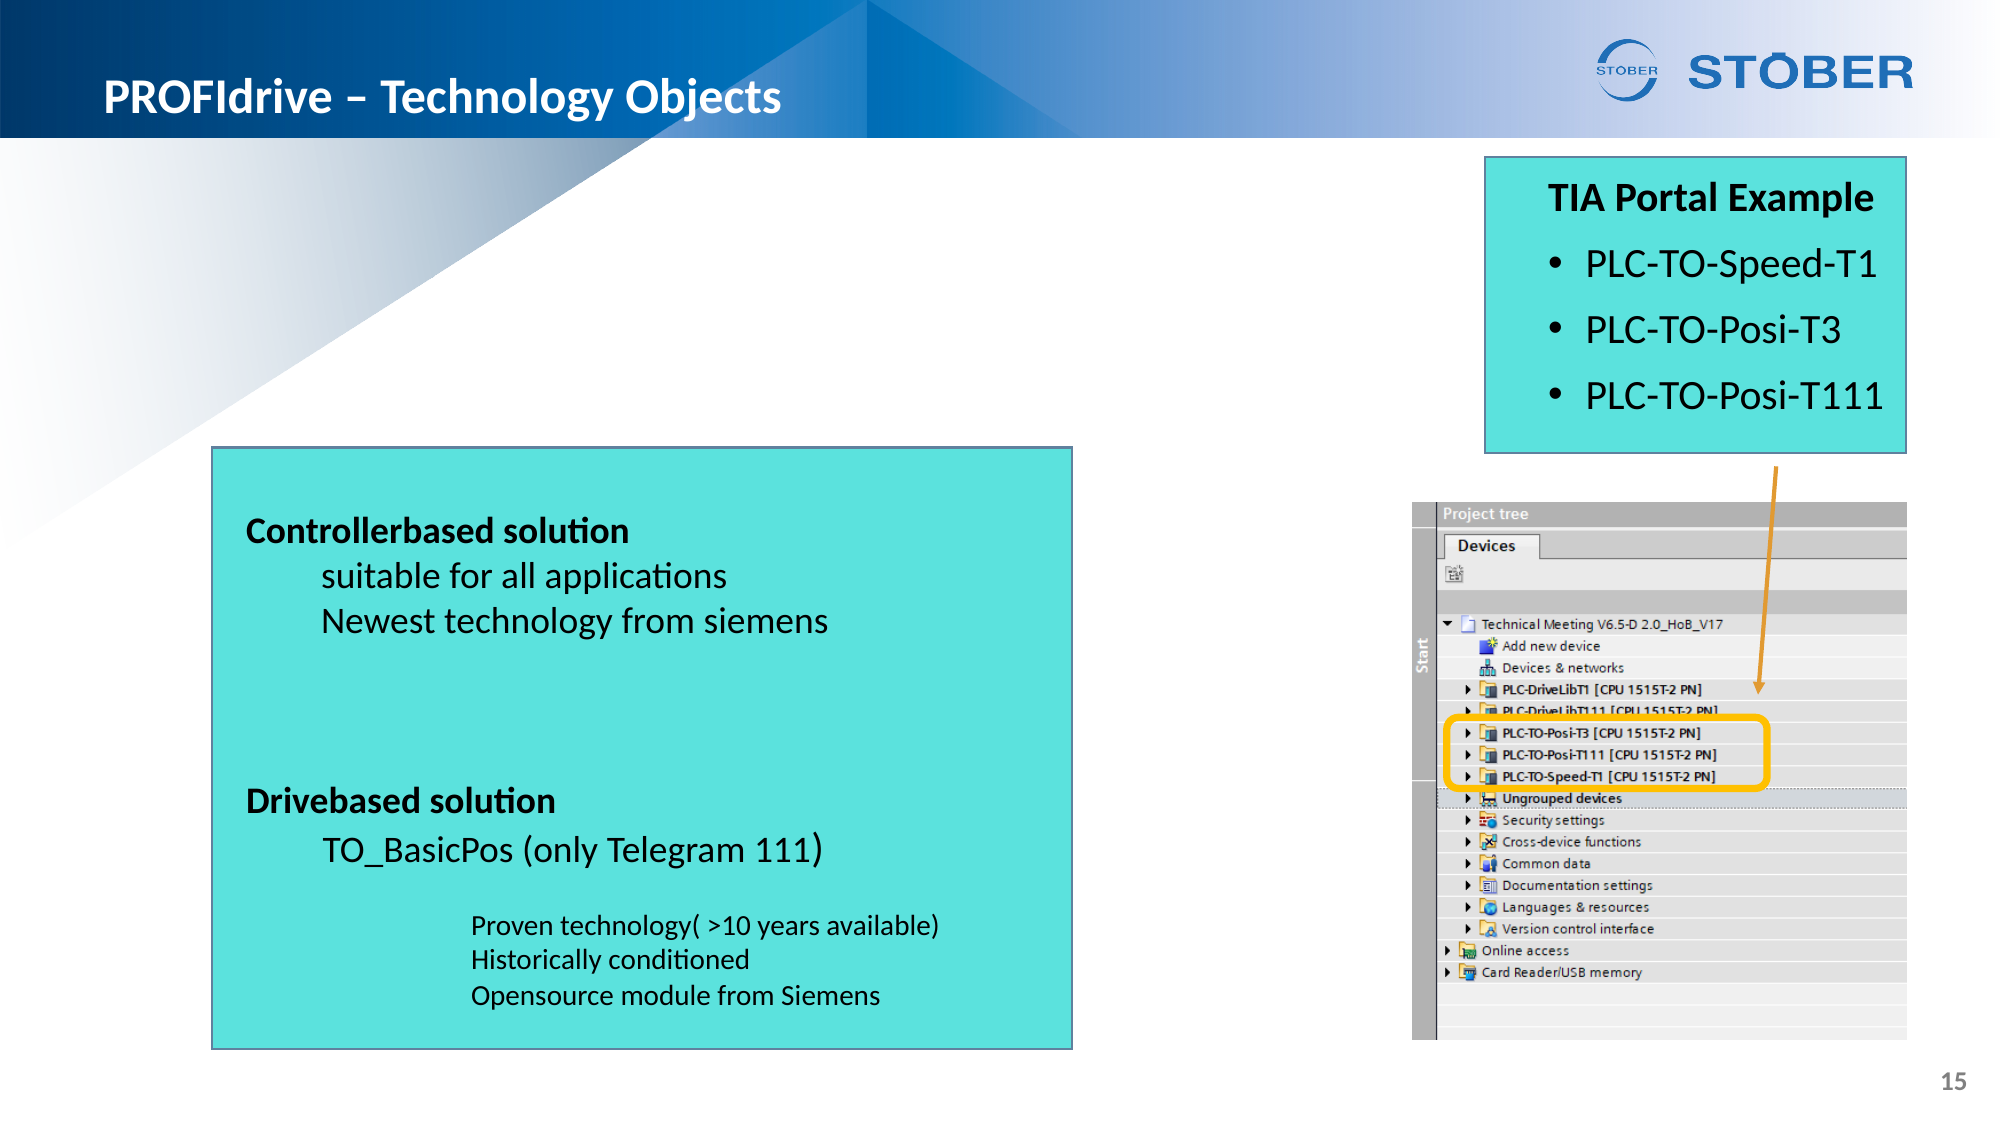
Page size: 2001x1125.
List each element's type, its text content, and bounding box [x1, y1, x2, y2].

picture [0, 0, 2000, 138]
picture [1412, 501, 1907, 1040]
text_box [211, 446, 1073, 1050]
text_box TIA Portal Example PLC-TO-Speed-T1 PLC-TO-Posi-T3 PLC-TO-Posi-T111 [1533, 168, 1947, 454]
text_box Controllerbased solution suitable for all applications Newest technology from siemens Drivebased solution TO_BasicPos (only Telegram 111) Proven technology( >10 years available) Historically conditioned Opensource module from Siemens [231, 498, 1307, 1064]
title PROFIdrive – Technology Objects [88, 59, 1399, 135]
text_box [1758, 466, 1777, 695]
text_box [1484, 156, 1907, 454]
